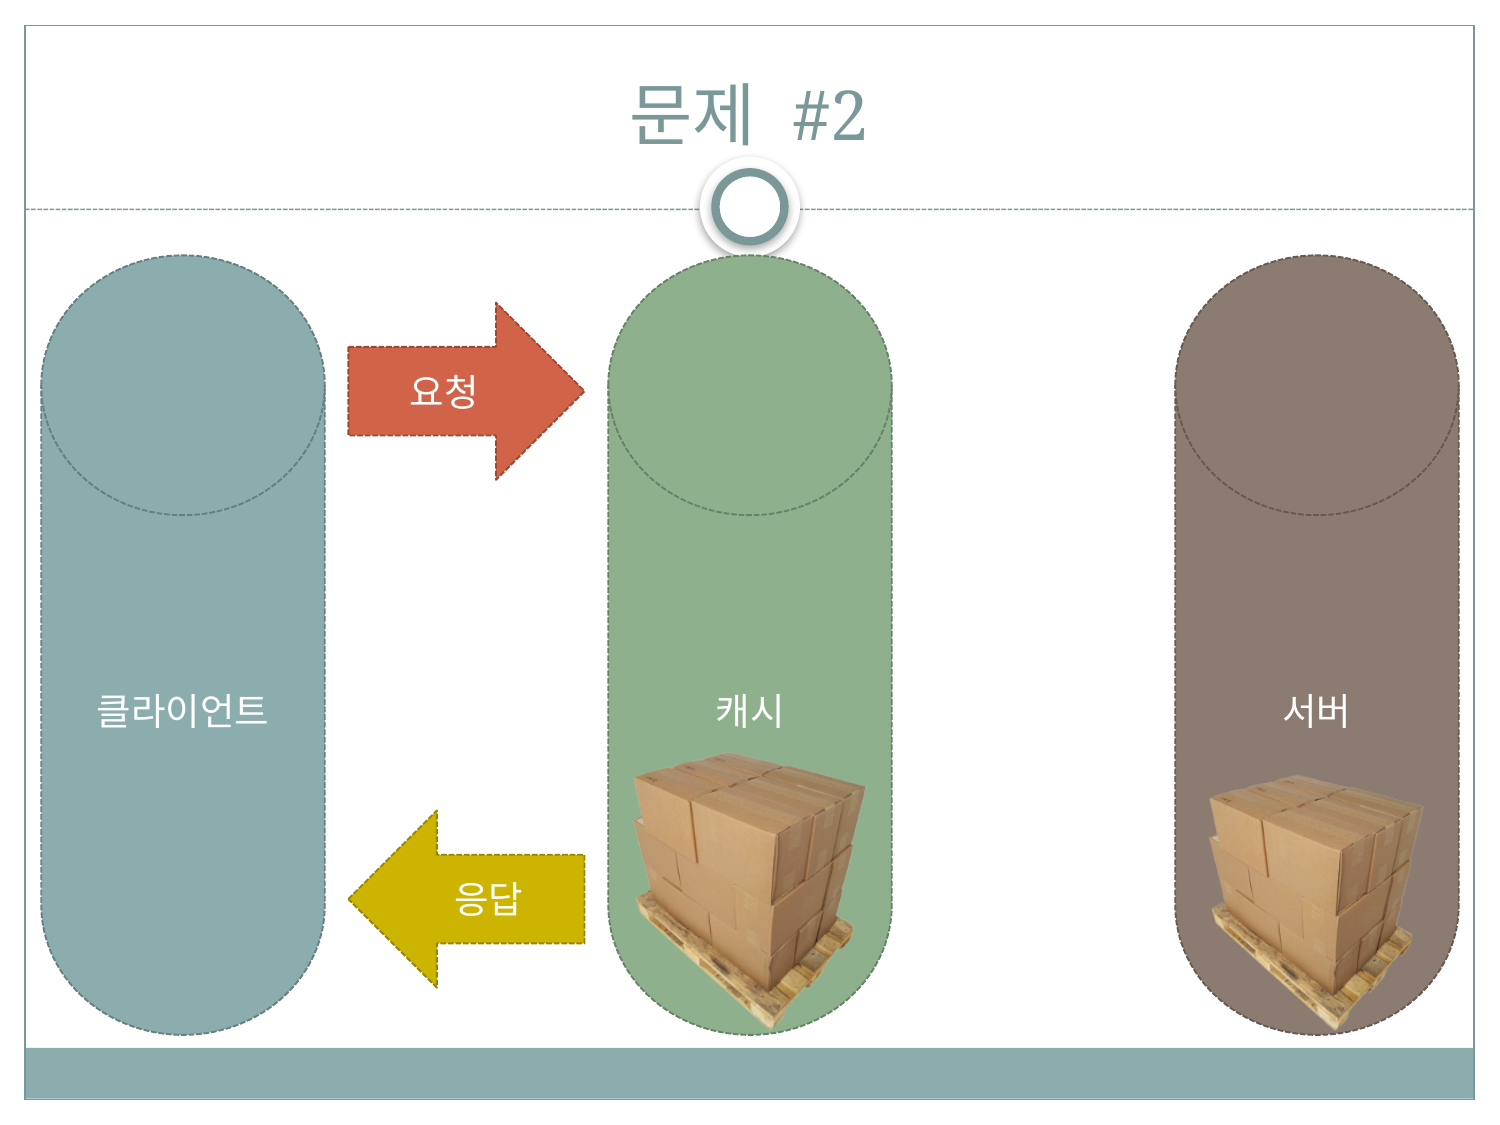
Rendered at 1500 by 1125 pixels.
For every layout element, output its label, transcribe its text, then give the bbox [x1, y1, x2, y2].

title 문제 #2 [49, 37, 1450, 162]
picture [1174, 763, 1448, 1036]
text_box 서버 [1174, 254, 1460, 945]
text_box 클라이언트 [40, 254, 326, 1036]
text_box 캐시 [607, 254, 893, 739]
text_box 요청 [347, 301, 586, 481]
text_box 응답 [347, 809, 586, 989]
picture [596, 739, 892, 1036]
